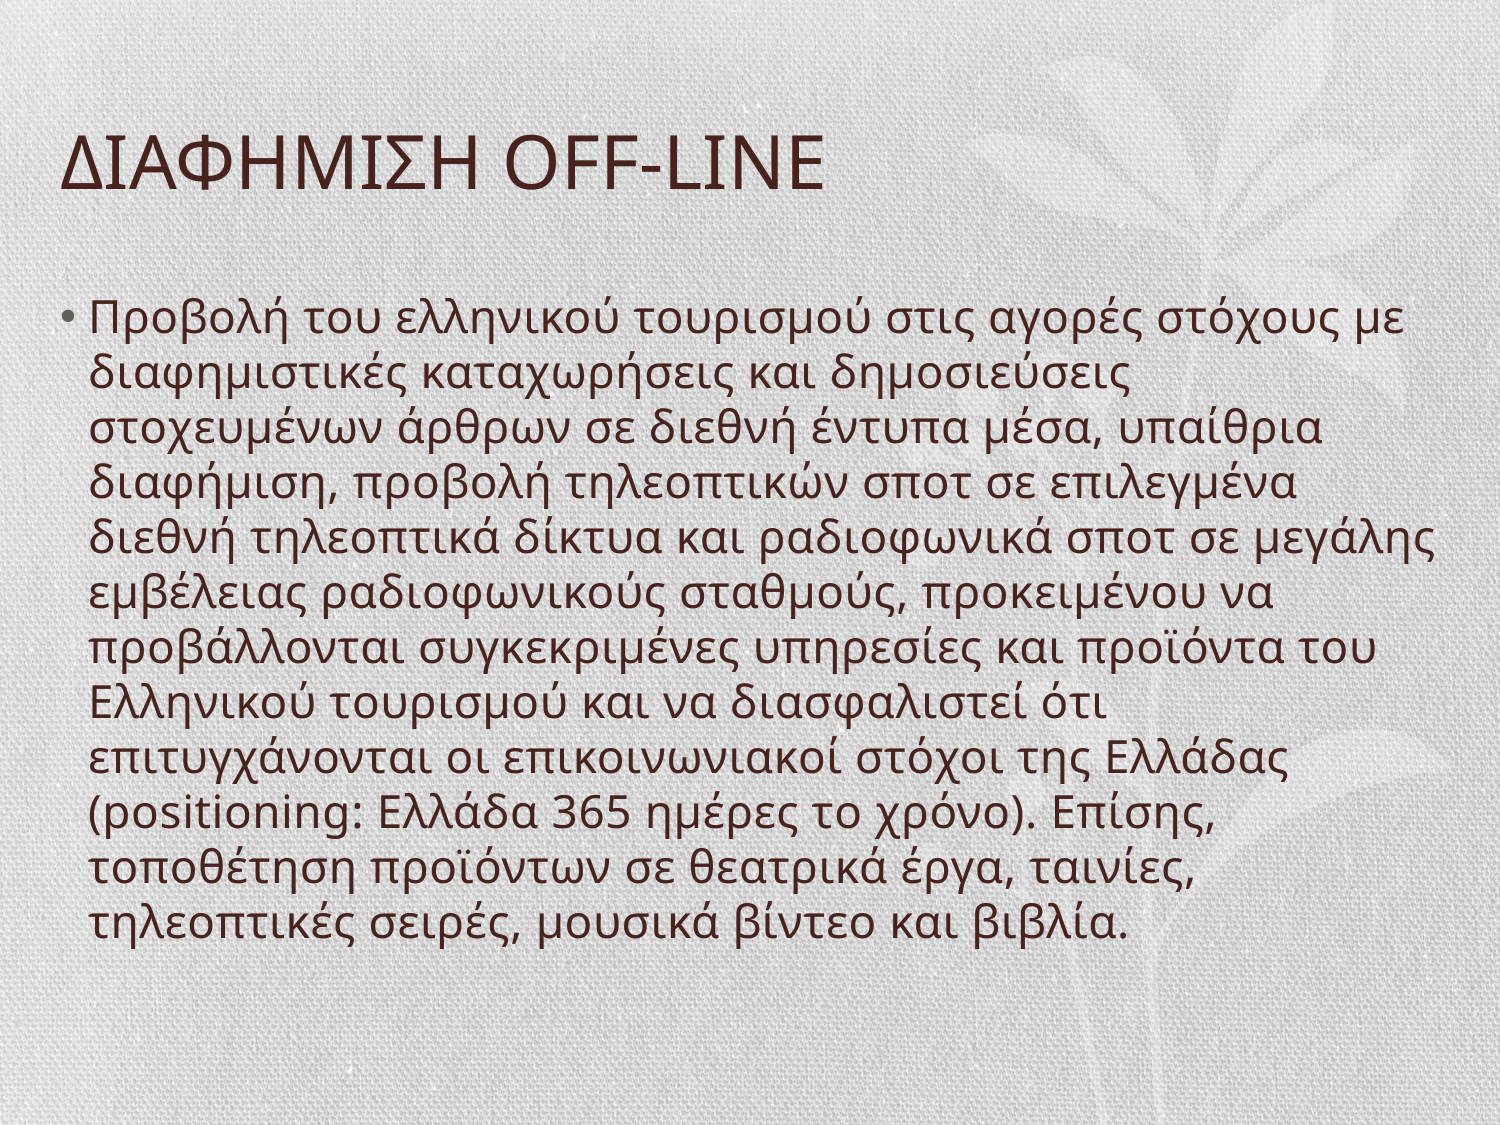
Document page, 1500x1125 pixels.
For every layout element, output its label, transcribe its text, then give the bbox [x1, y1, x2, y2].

list Προβολή του ελληνικού τουρισμού στις αγορές στόχους με διαφημιστικές καταχωρήσεις και δημοσιεύσεις στοχευμένων άρθρων σε διεθνή έντυπα μέσα, υπαίθρια διαφήμιση, προβολή τηλεοπτικών σποτ σε επιλεγμένα διεθνή τηλεοπτικά δίκτυα και ραδιοφωνικά σποτ σε μεγάλης εμβέλειας ραδιοφωνικούς σταθμούς, προκειμένου να προβάλλονται συγκεκριμένες υπηρεσίες και προϊόντα του Ελληνικού τουρισμού και να διασφαλιστεί ότι επιτυγχάνονται οι επικοινωνιακοί στόχοι της Ελλάδας (positioning: Ελλάδα 365 ημέρες το χρόνο). Επίσης, τοποθέτηση προϊόντων σε θεατρικά έργα, ταινίες, τηλεοπτικές σειρές, μουσικά βίντεο και βιβλία. [45, 213, 1455, 1023]
title ΔΙΑΦΗΜΙΣΗ OFF-LINE [45, 37, 1455, 213]
